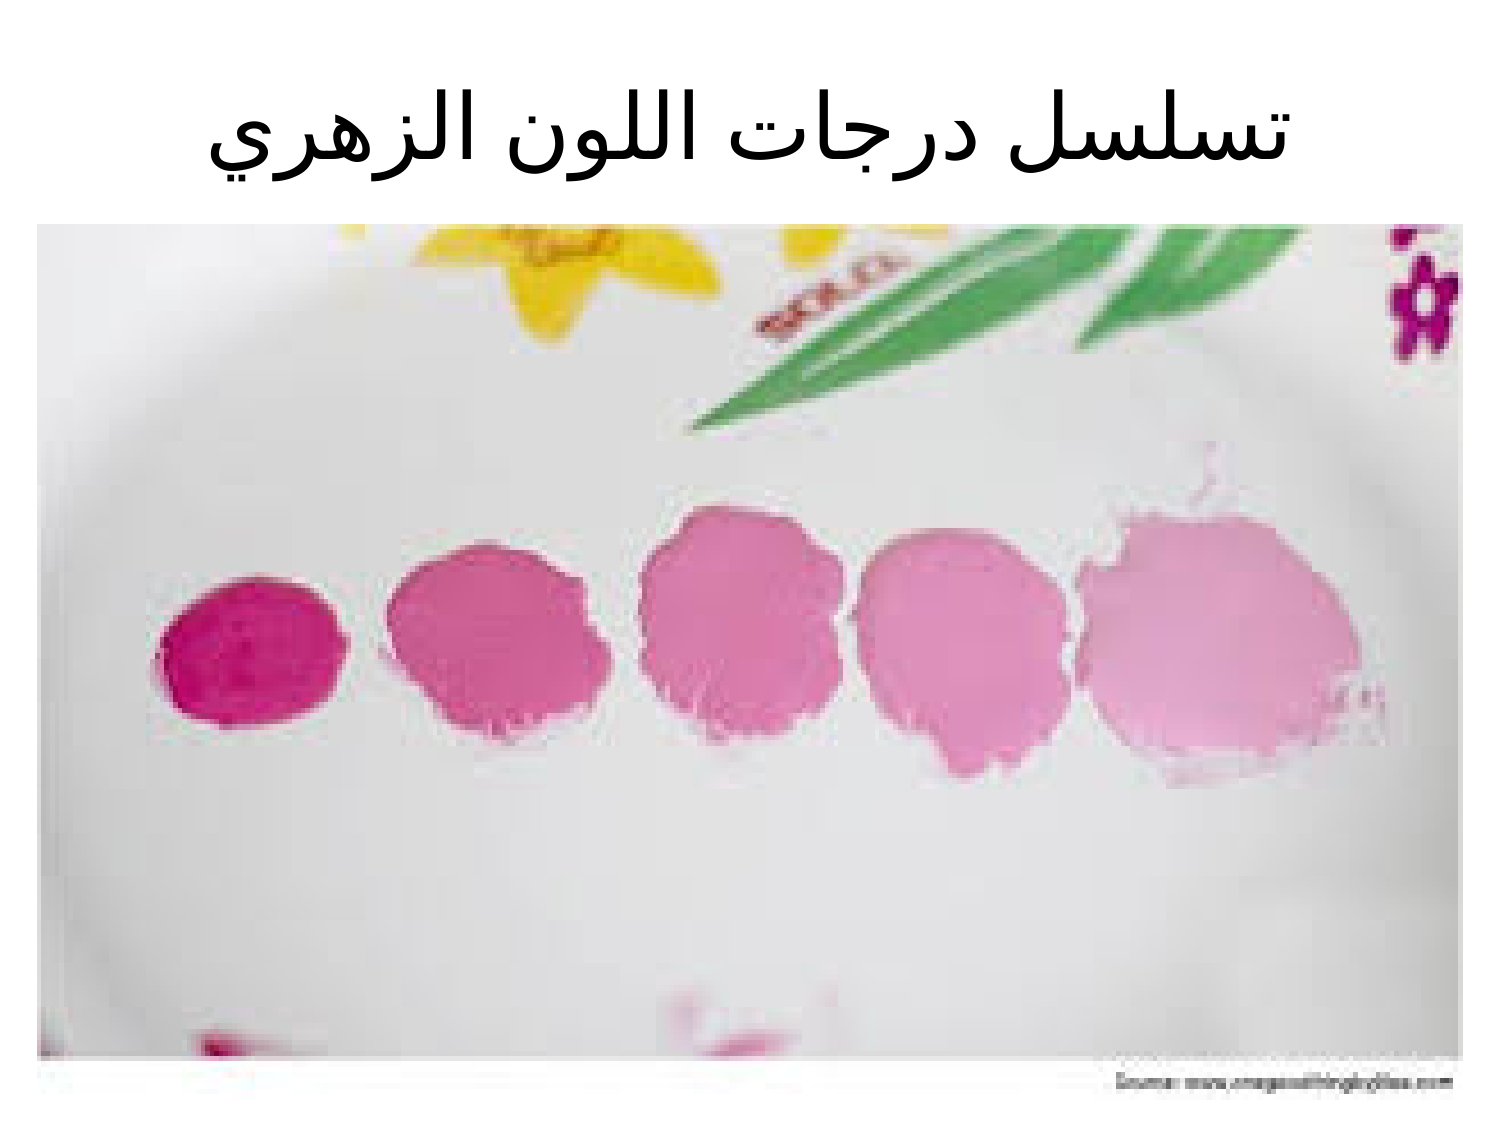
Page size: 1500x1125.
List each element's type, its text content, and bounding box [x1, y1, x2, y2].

title تسلسل درجات اللون الزهري [75, 45, 1425, 200]
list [37, 224, 1463, 1101]
